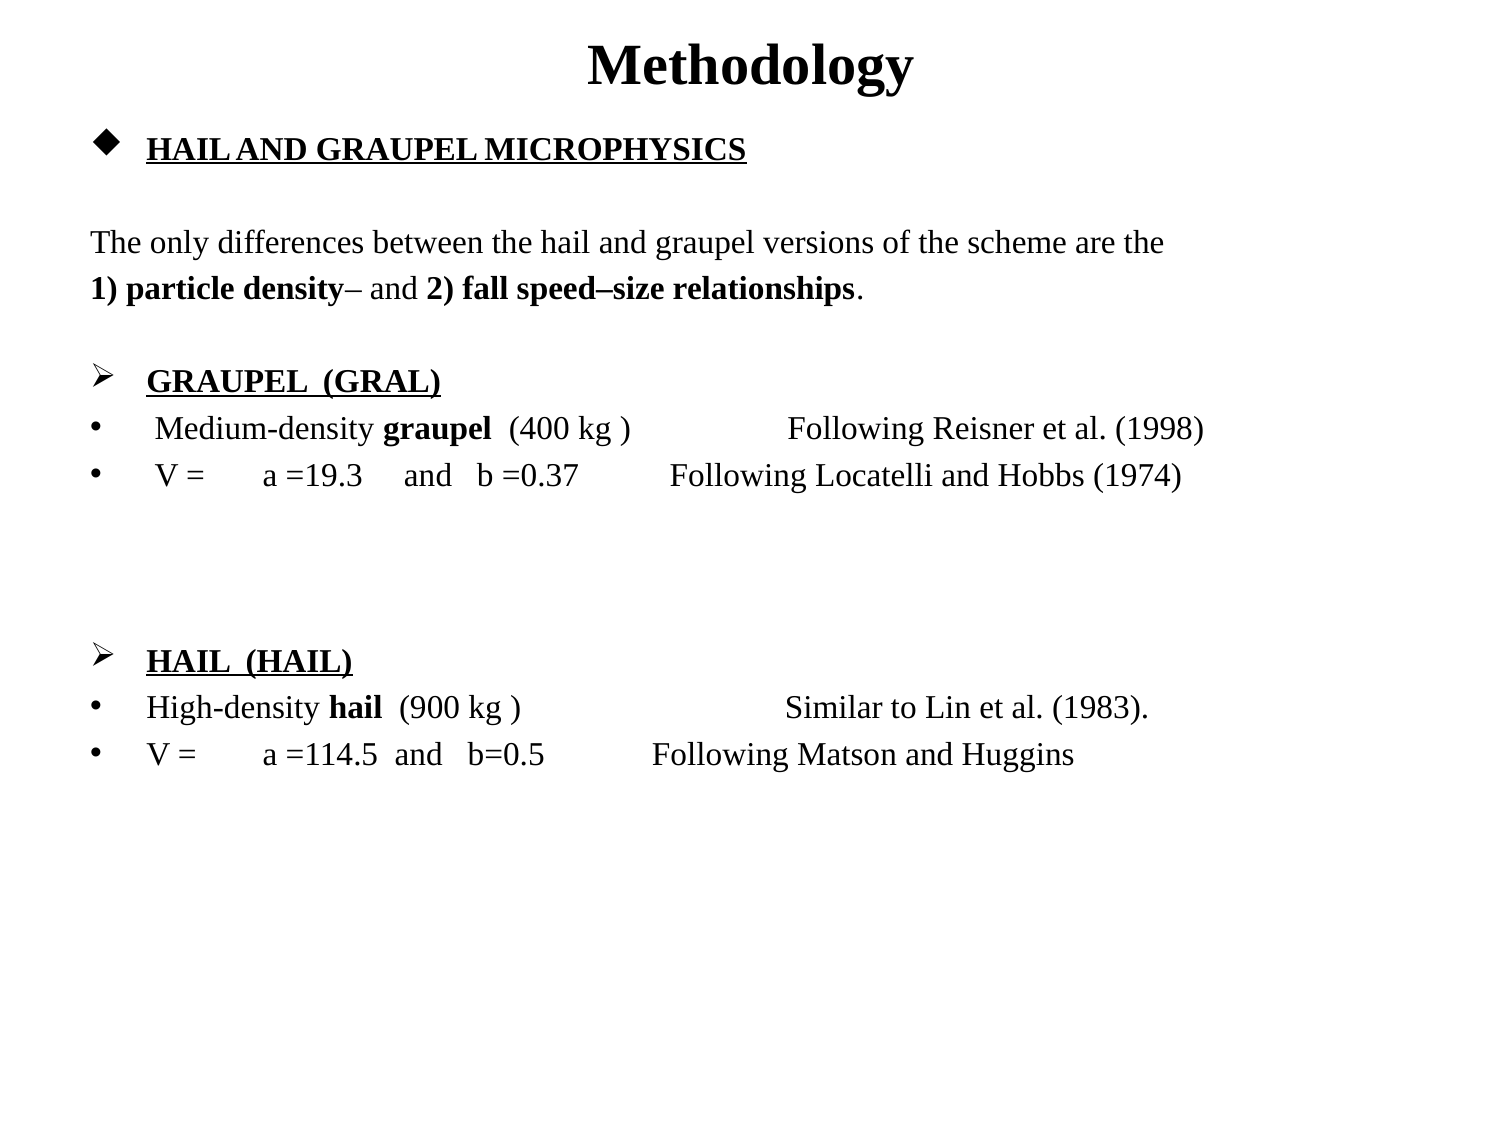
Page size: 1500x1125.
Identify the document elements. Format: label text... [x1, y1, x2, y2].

text_box Methodology [76, 3, 1427, 120]
